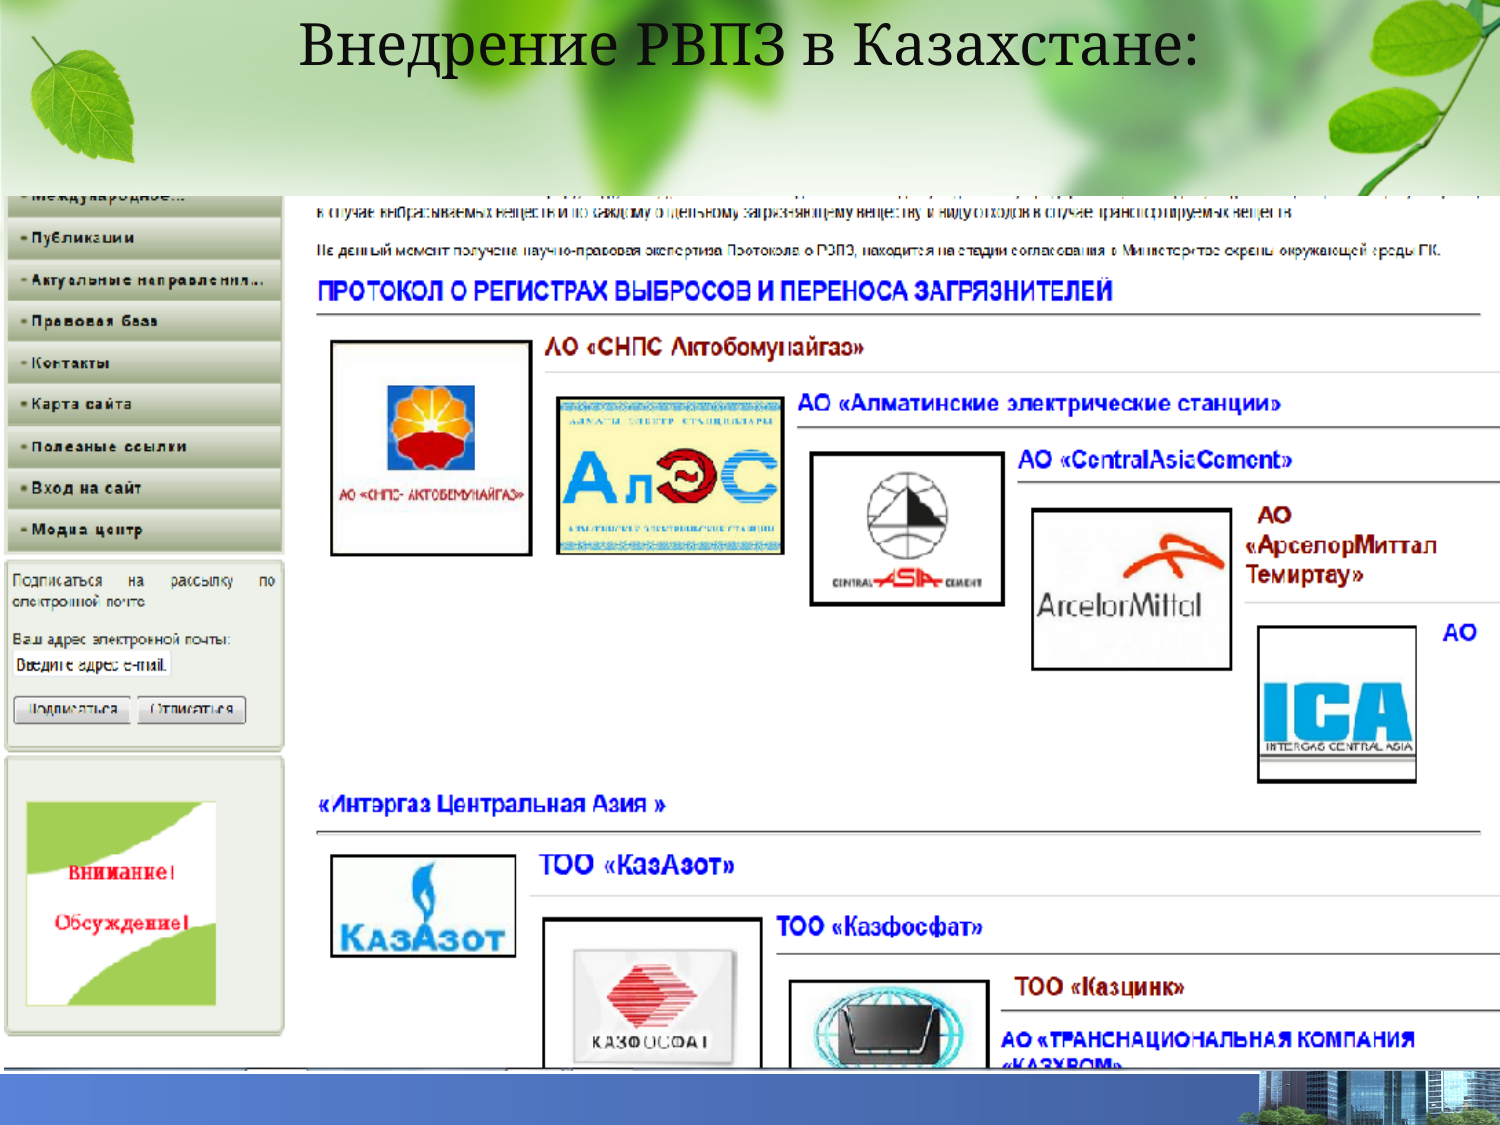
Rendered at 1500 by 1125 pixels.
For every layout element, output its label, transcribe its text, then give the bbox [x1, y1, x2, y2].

text_box Внедрение РВПЗ в Казахстане: [0, 0, 1500, 155]
picture [0, 155, 1500, 1071]
